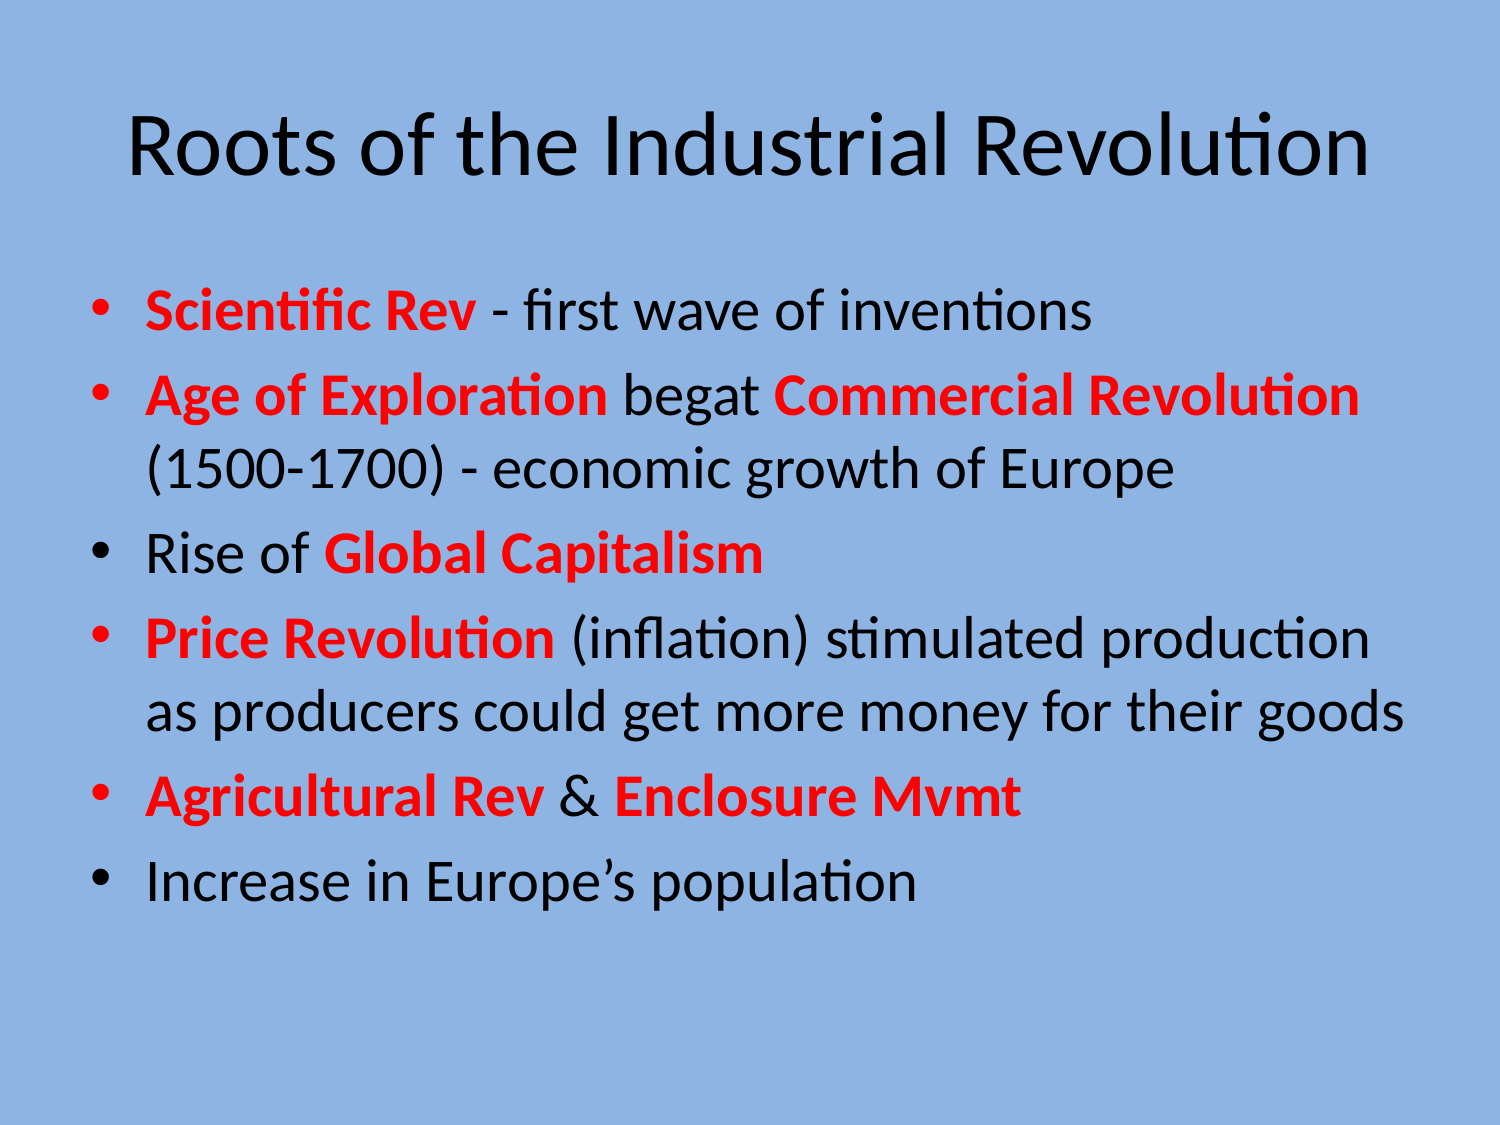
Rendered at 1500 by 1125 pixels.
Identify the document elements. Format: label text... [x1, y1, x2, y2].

title Roots of the Industrial Revolution [75, 45, 1425, 233]
list Scientific Rev - first wave of inventions Age of Exploration begat Commercial Revolution (1500-1700) - economic growth of Europe Rise of Global Capitalism Price Revolution (inflation) stimulated production as producers could get more money for their goods Agricultural Rev & Enclosure Mvmt Increase in Europe’s population [75, 262, 1425, 1005]
